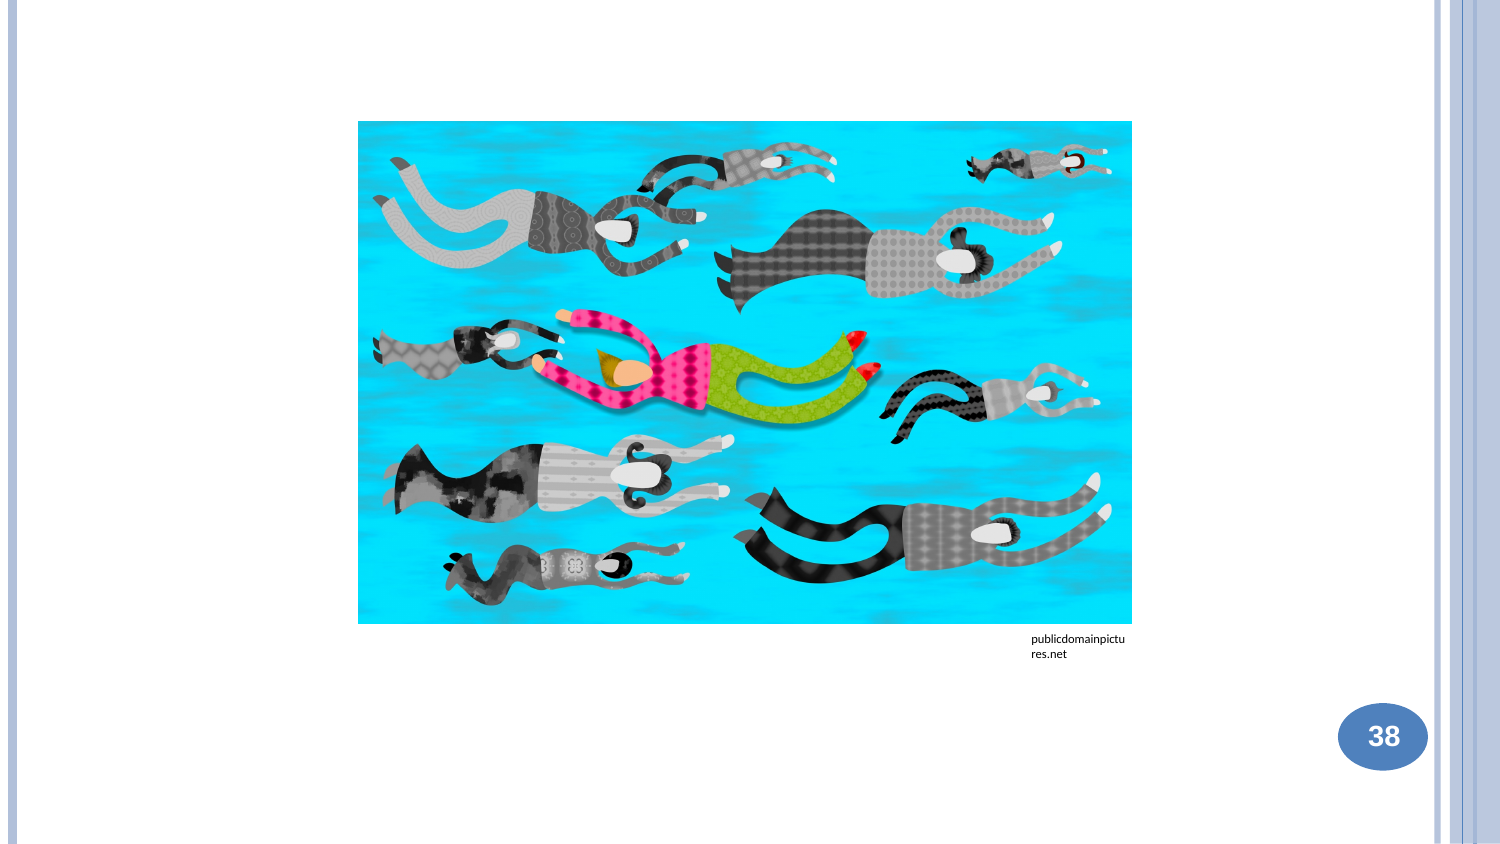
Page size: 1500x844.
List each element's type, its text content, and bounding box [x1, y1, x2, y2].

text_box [357, 121, 1142, 648]
slide_number 38 [1353, 712, 1416, 758]
